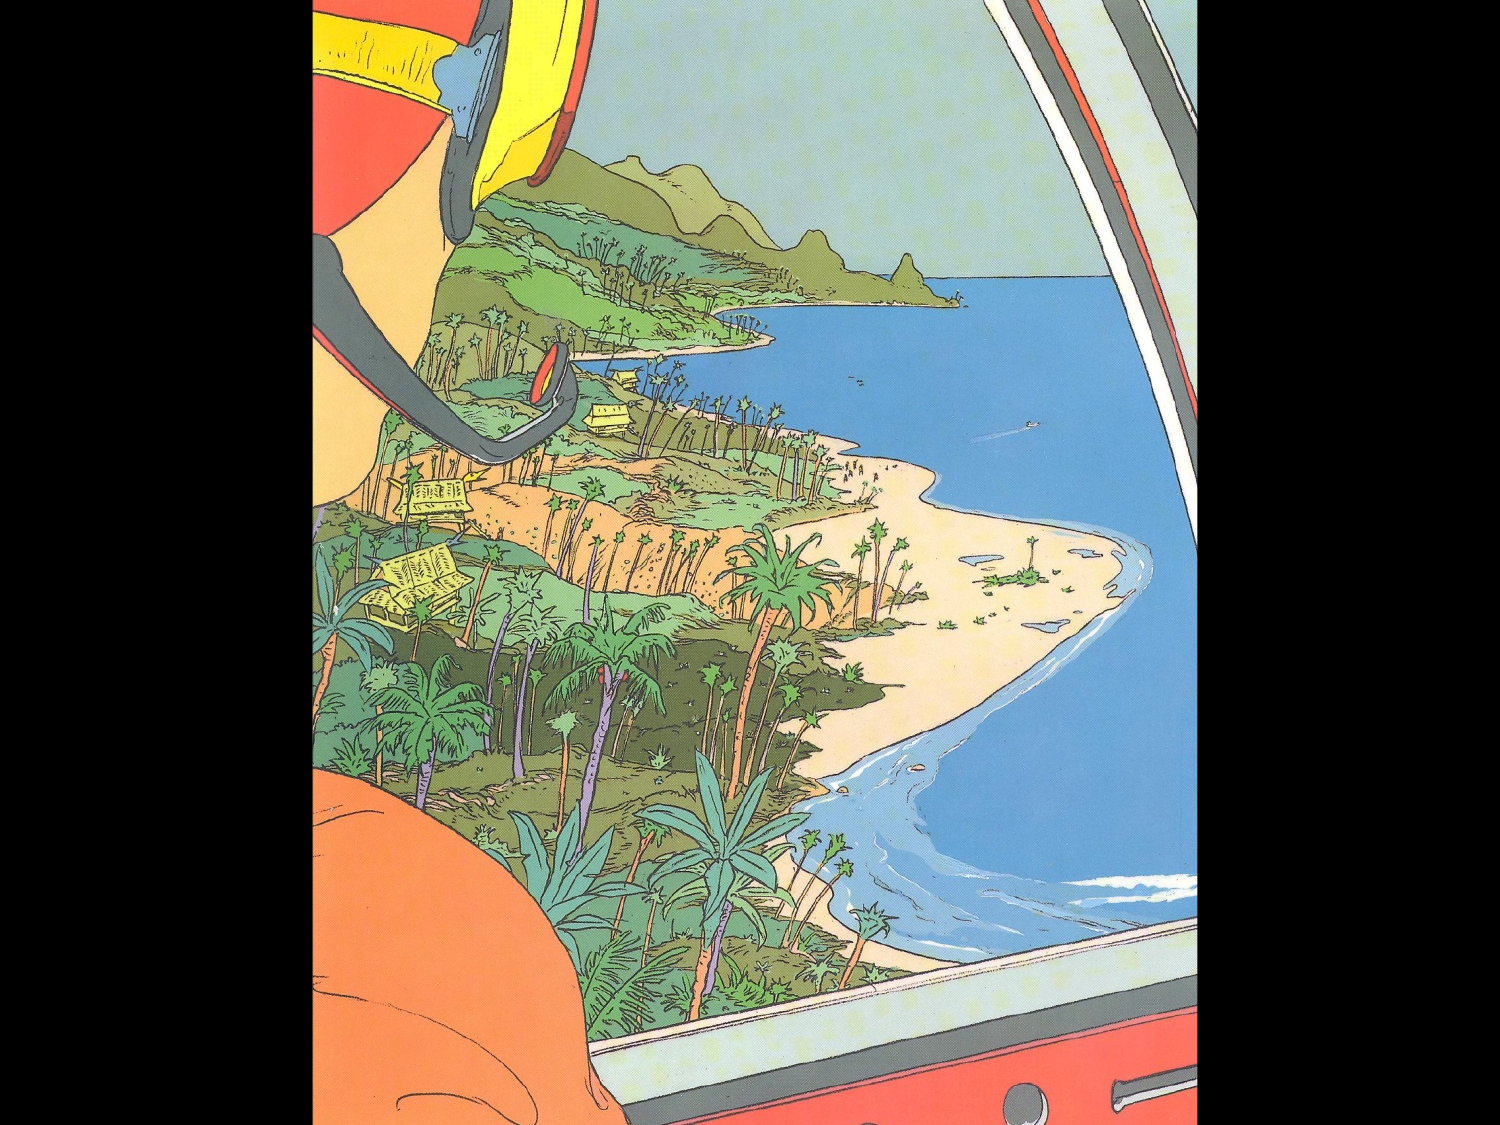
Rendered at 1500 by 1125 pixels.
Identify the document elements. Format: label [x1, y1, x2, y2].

picture [312, 0, 1198, 1125]
